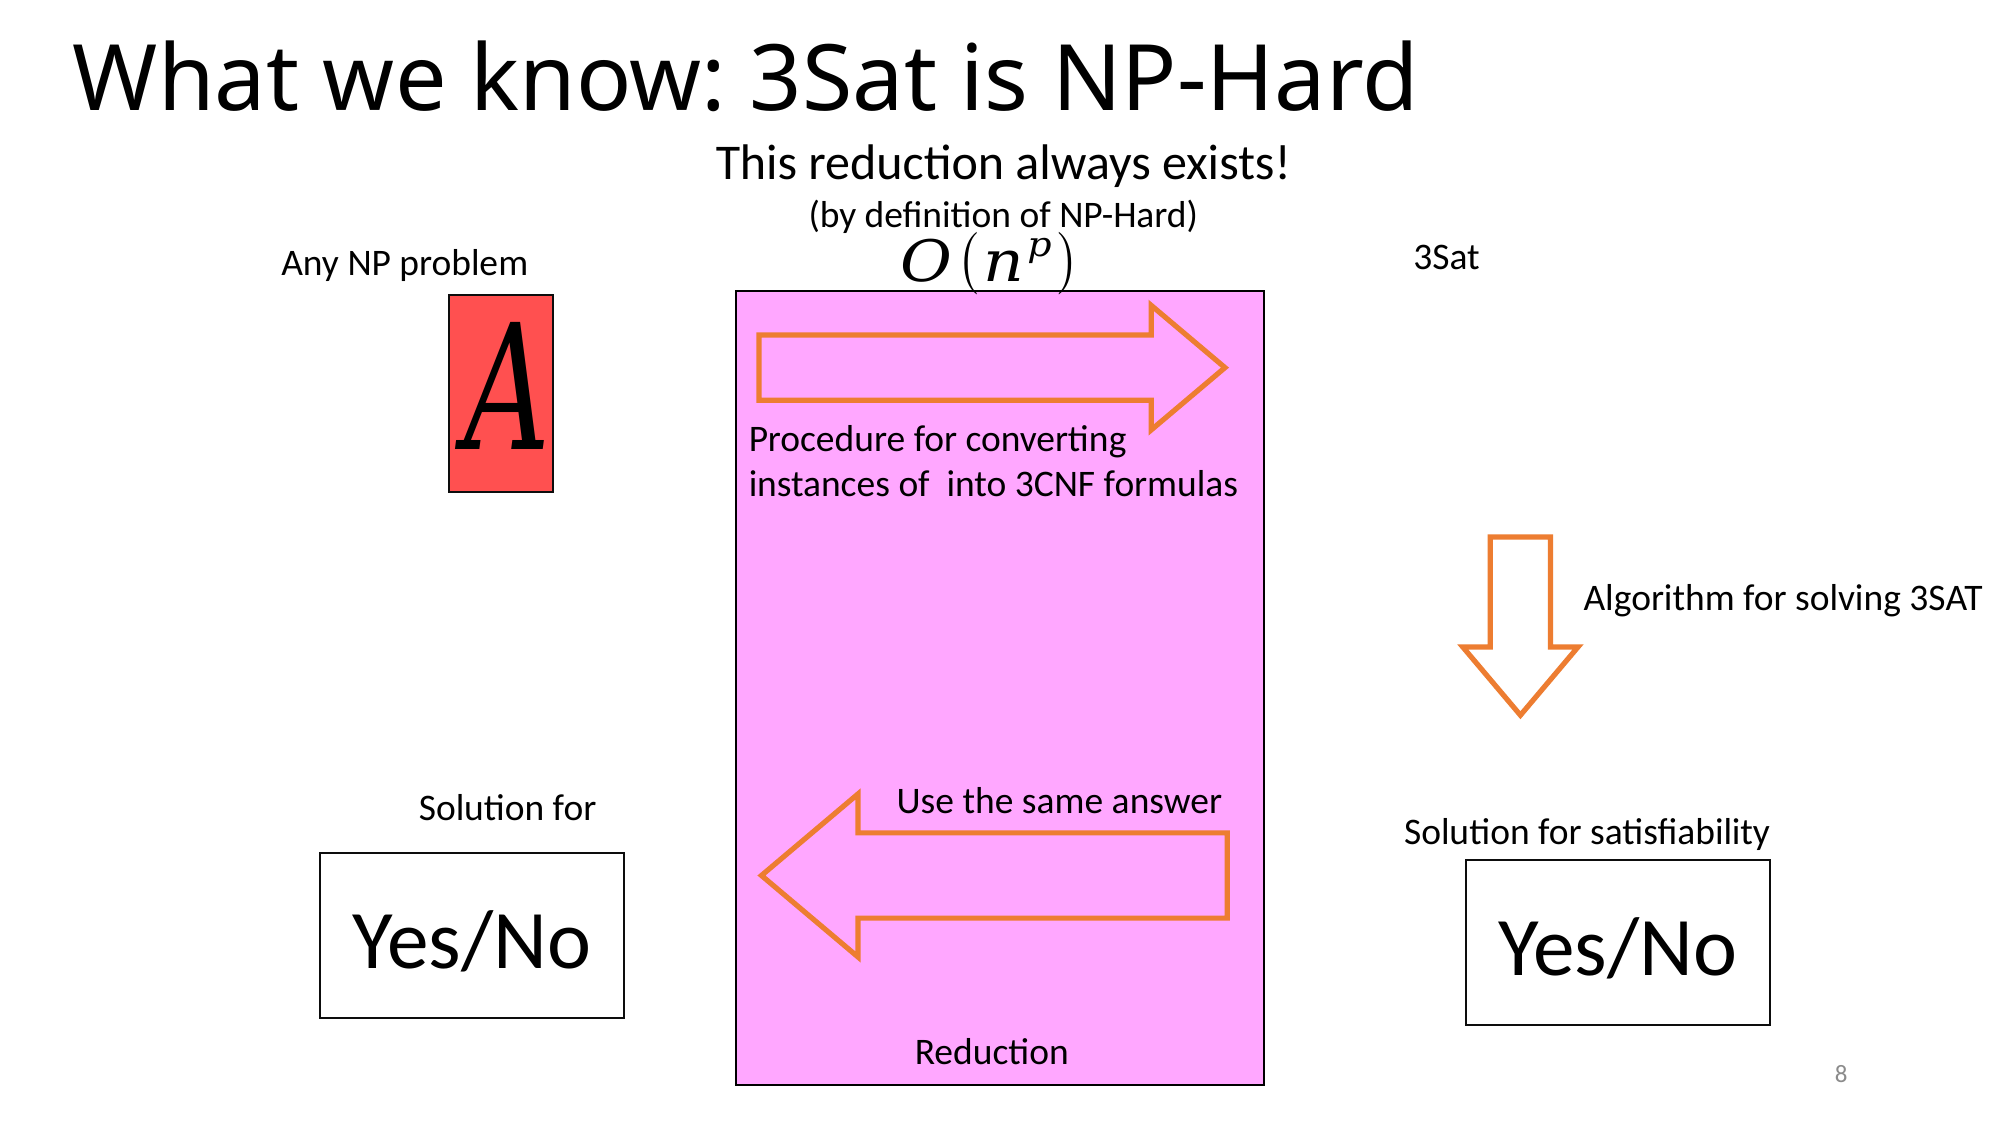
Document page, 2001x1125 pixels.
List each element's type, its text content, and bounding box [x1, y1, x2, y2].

text_box Reduction [900, 1019, 1084, 1080]
text_box [735, 290, 1265, 1086]
text_box Solution for satisfiability [1389, 799, 1786, 860]
text_box [1462, 537, 1578, 716]
text_box Yes/No [1465, 859, 1771, 1026]
text_box 3Sat [1398, 224, 1495, 284]
text_box [759, 305, 1225, 430]
slide_number 8 [1412, 1042, 1863, 1103]
text_box Algorithm for solving 3SAT [1568, 565, 2000, 626]
text_box Any NP problem [266, 230, 544, 290]
text_box Yes/No [319, 852, 625, 1019]
text_box Use the same answer [881, 769, 1250, 829]
text_box [761, 793, 1228, 957]
text_box This reduction always exists! (by definition of NP-Hard) [700, 122, 1306, 243]
title What we know: 3Sat is NP-Hard [57, 0, 1881, 190]
